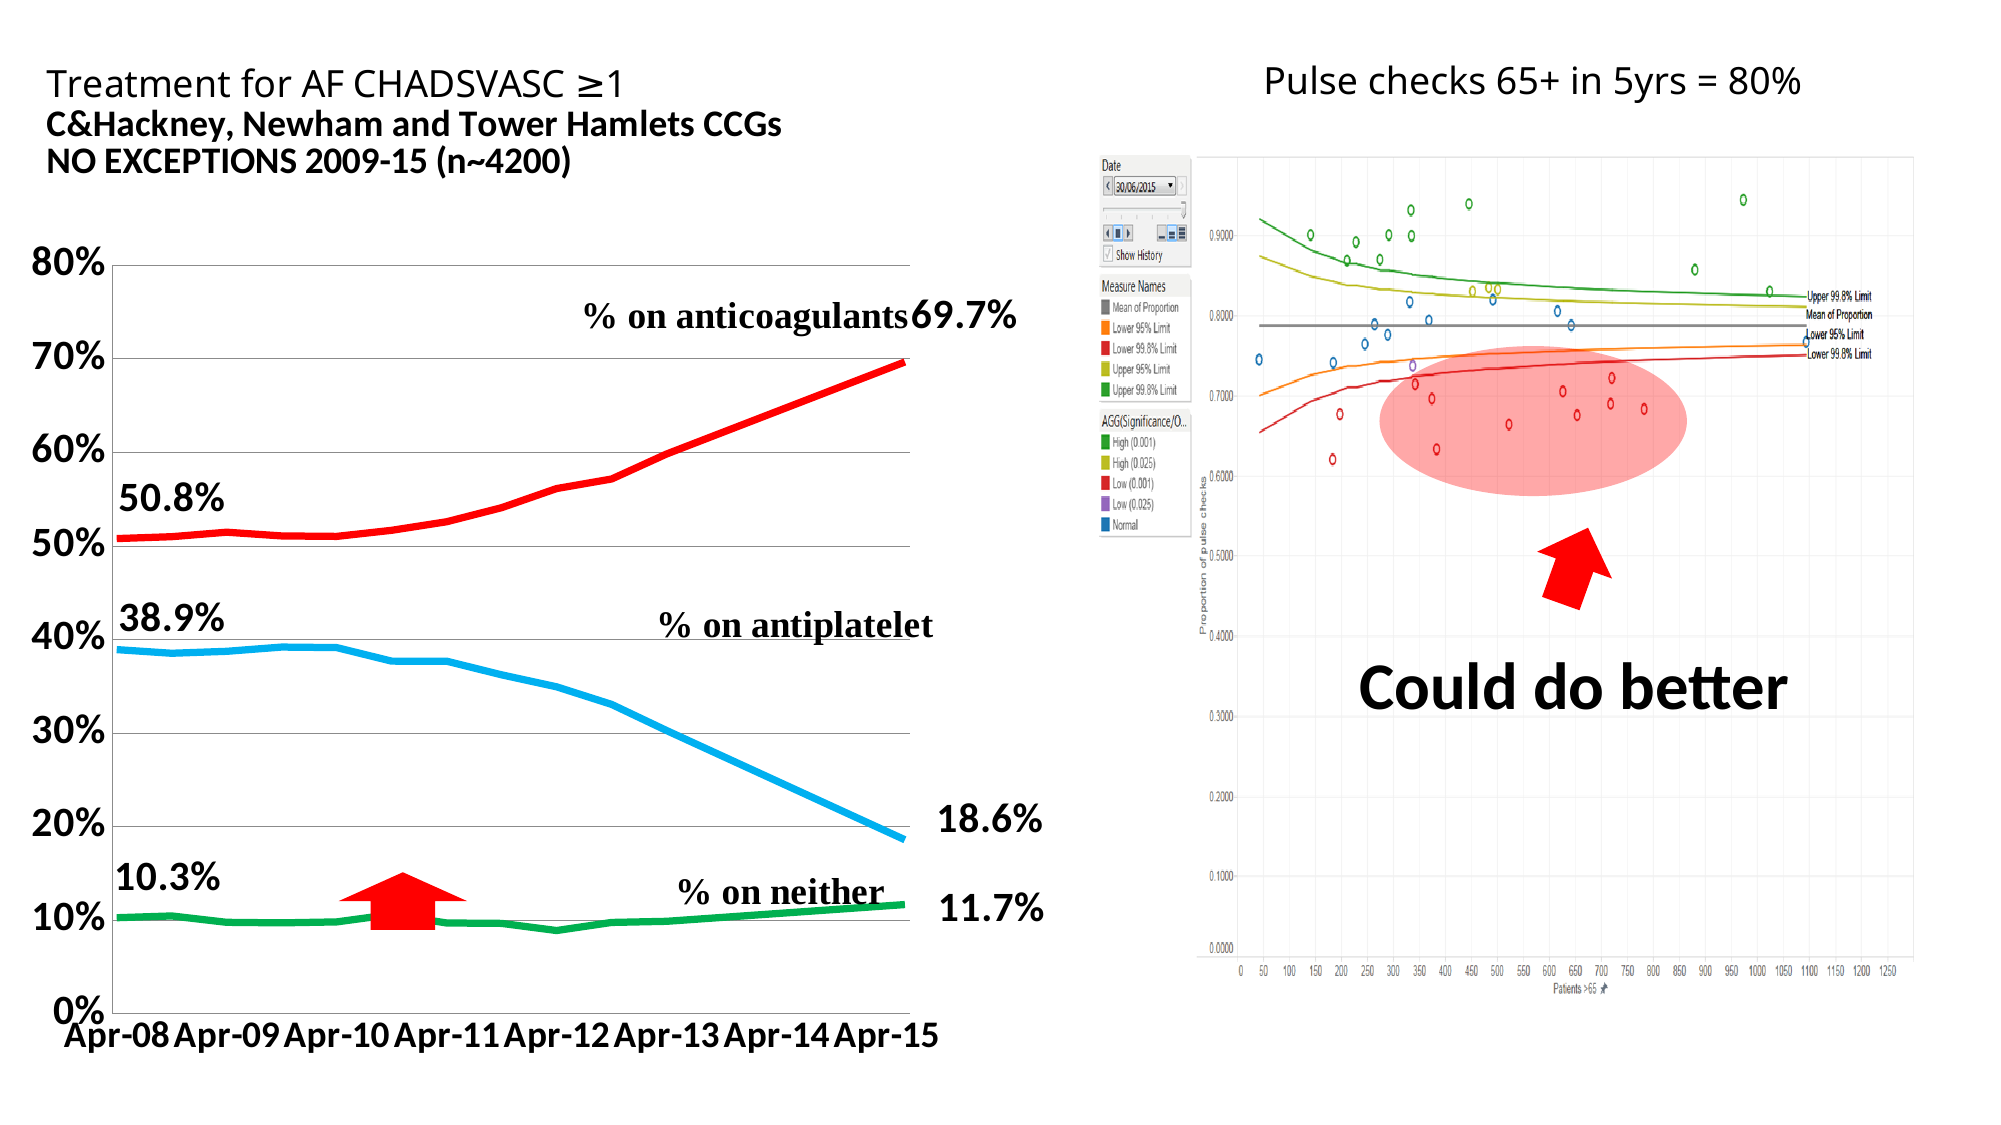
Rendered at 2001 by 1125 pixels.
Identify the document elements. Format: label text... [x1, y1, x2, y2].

picture [1094, 155, 1972, 1072]
text_box Pulse checks 65+ in 5yrs = 80% [1248, 49, 1818, 109]
chart [31, 49, 1046, 1078]
